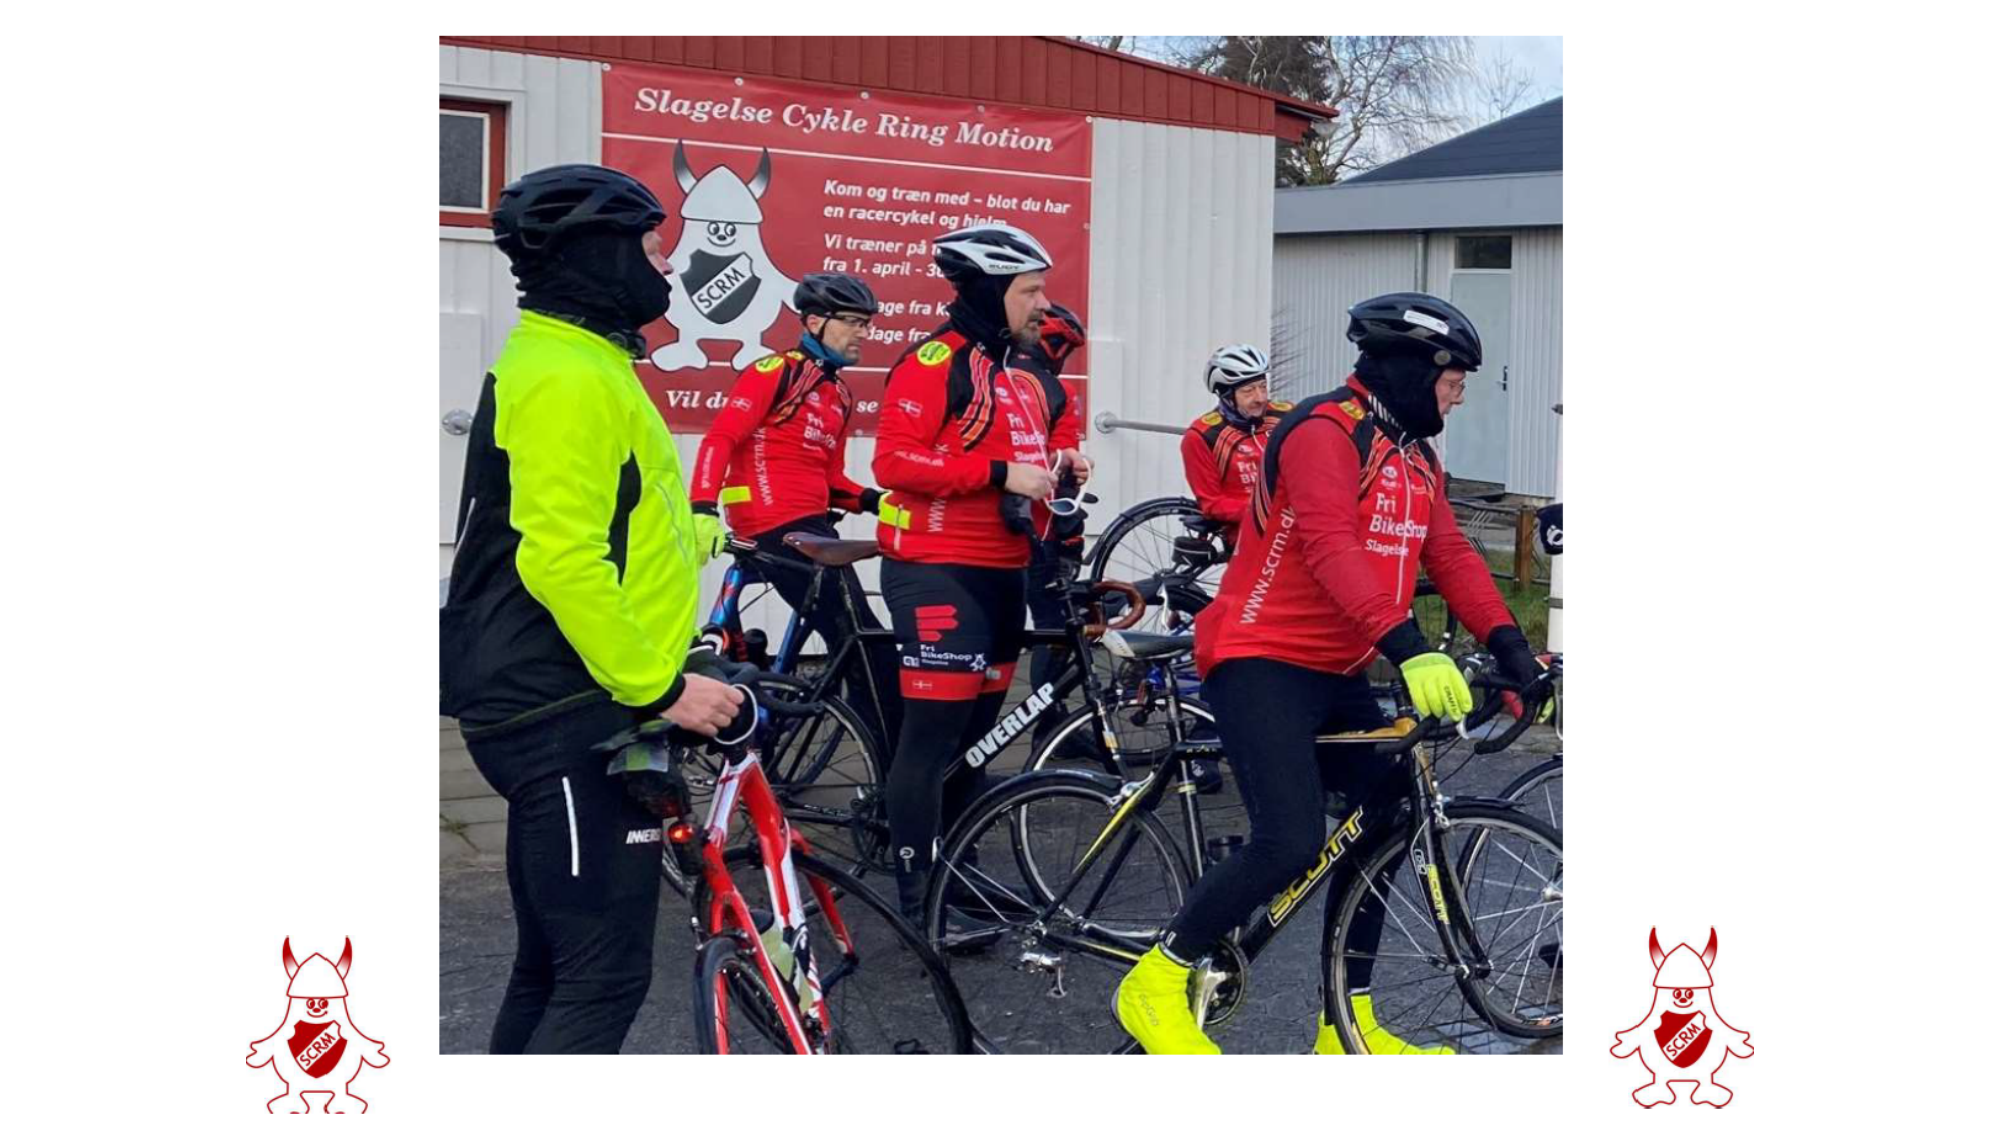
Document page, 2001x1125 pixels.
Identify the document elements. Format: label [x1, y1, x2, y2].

picture [246, 0, 1754, 1125]
